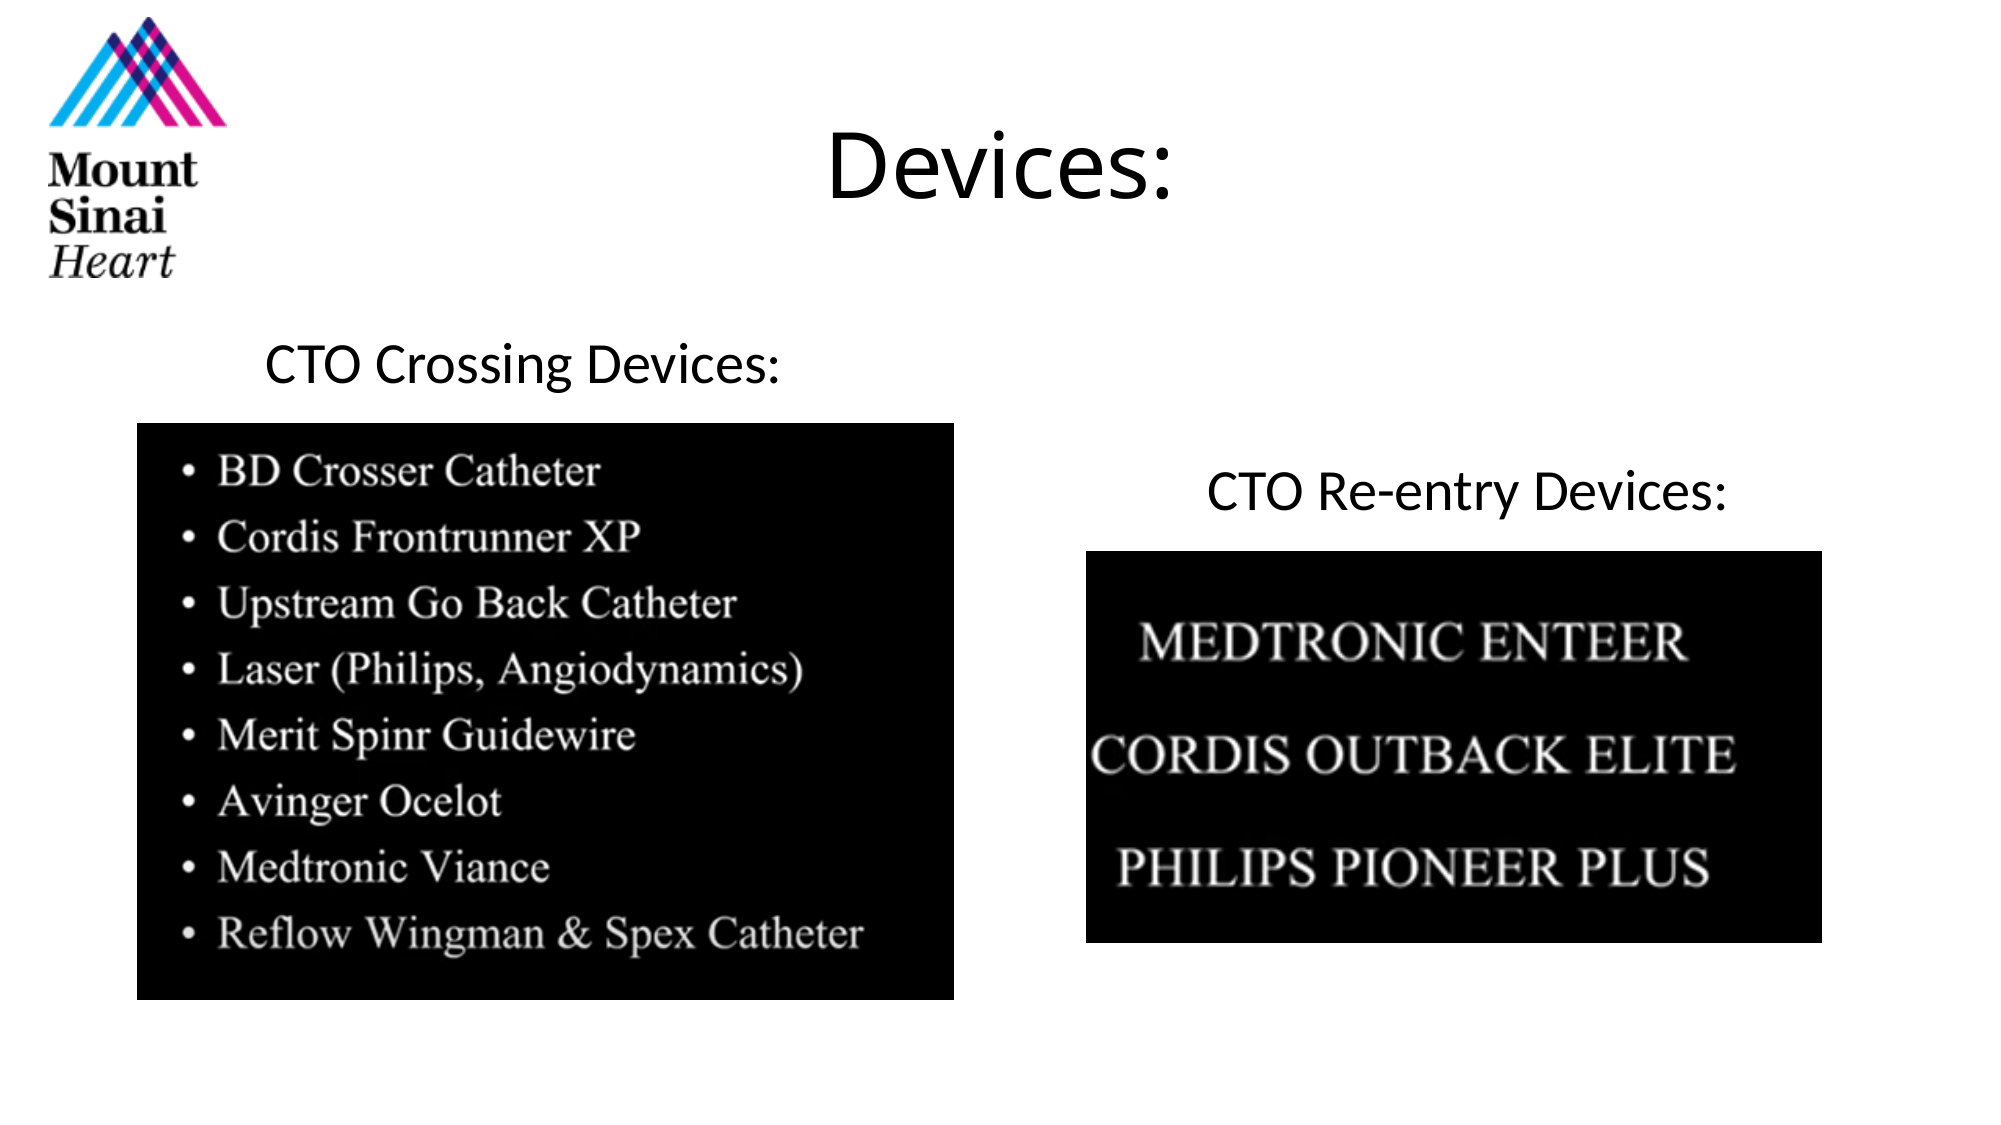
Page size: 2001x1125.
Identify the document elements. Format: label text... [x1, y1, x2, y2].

picture [137, 423, 954, 1000]
text_box CTO Re-entry Devices: [1128, 444, 1810, 530]
title Devices: [227, 59, 1863, 278]
picture [1086, 551, 1822, 943]
text_box CTO Crossing Devices: [137, 318, 911, 403]
picture [47, 17, 227, 278]
